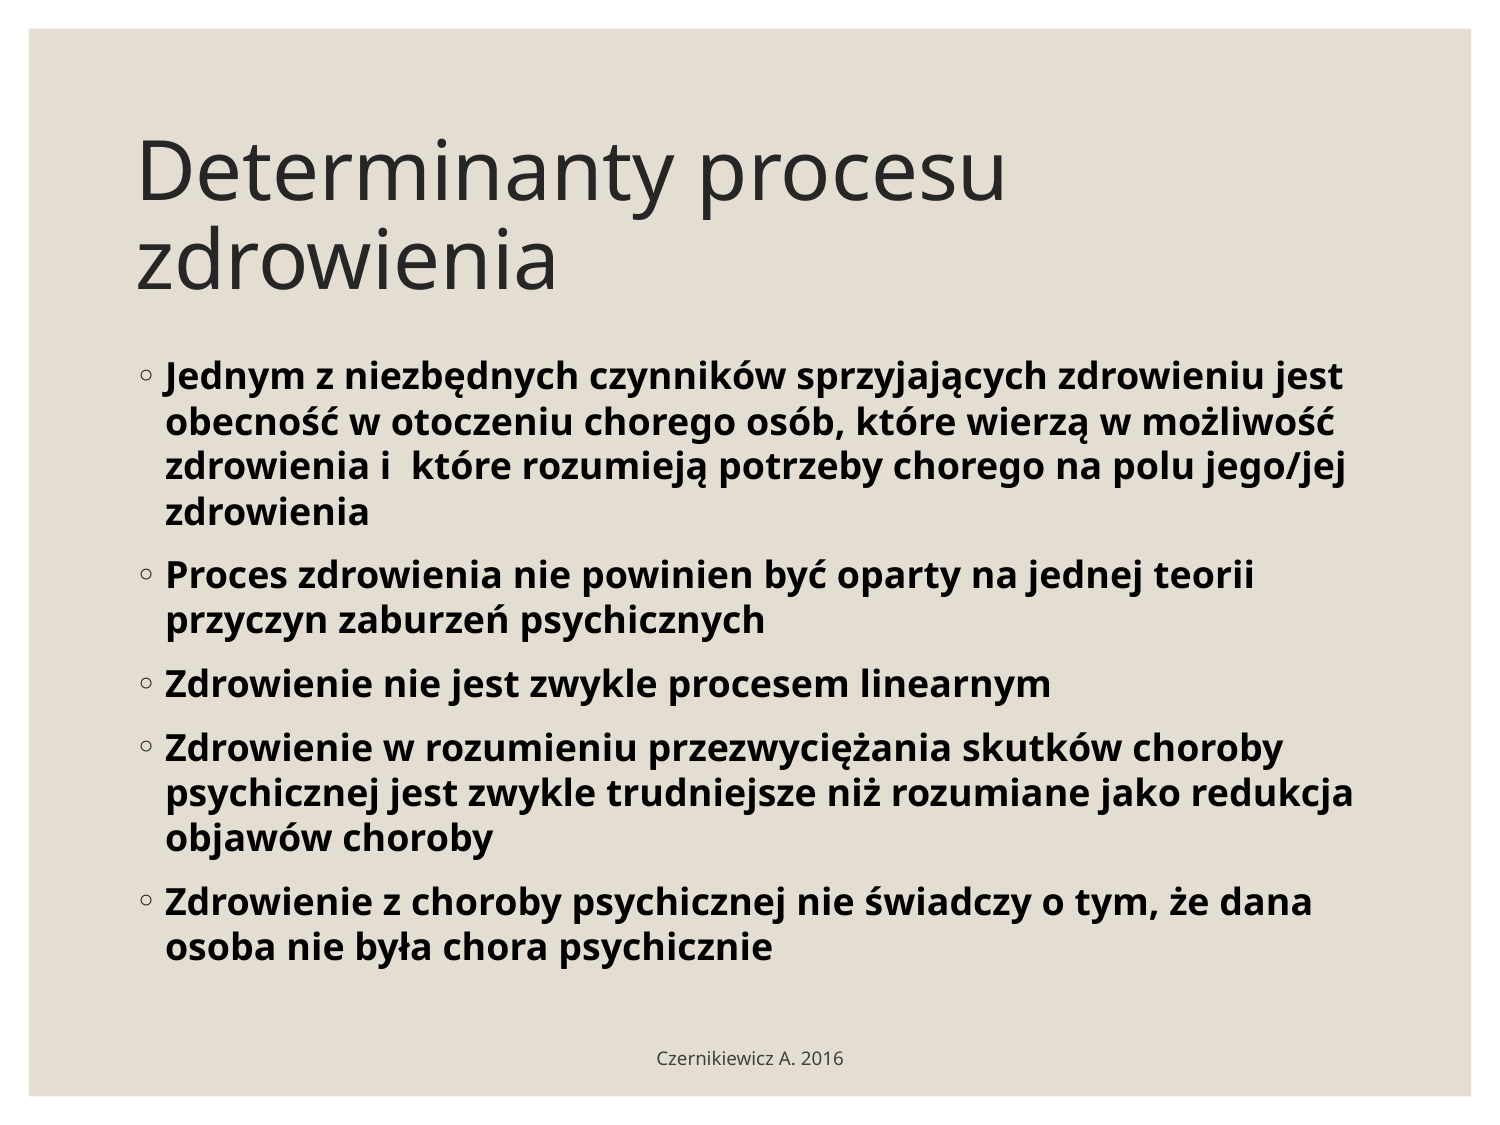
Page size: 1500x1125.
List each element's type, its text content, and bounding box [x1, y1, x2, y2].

list Jednym z niezbędnych czynników sprzyjających zdrowieniu jest obecność w otoczeniu chorego osób, które wierzą w możliwość zdrowienia i które rozumieją potrzeby chorego na polu jego/jej zdrowienia Proces zdrowienia nie powinien być oparty na jednej teorii przyczyn zaburzeń psychicznych Zdrowienie nie jest zwykle procesem linearnym Zdrowienie w rozumieniu przezwyciężania skutków choroby psychicznej jest zwykle trudniejsze niż rozumiane jako redukcja objawów choroby Zdrowienie z choroby psychicznej nie świadczy o tym, że dana osoba nie była chora psychicznie [120, 345, 1380, 990]
title Determinanty procesu zdrowienia [120, 105, 1380, 331]
footer Czernikiewicz A. 2016 [426, 1035, 1074, 1080]
